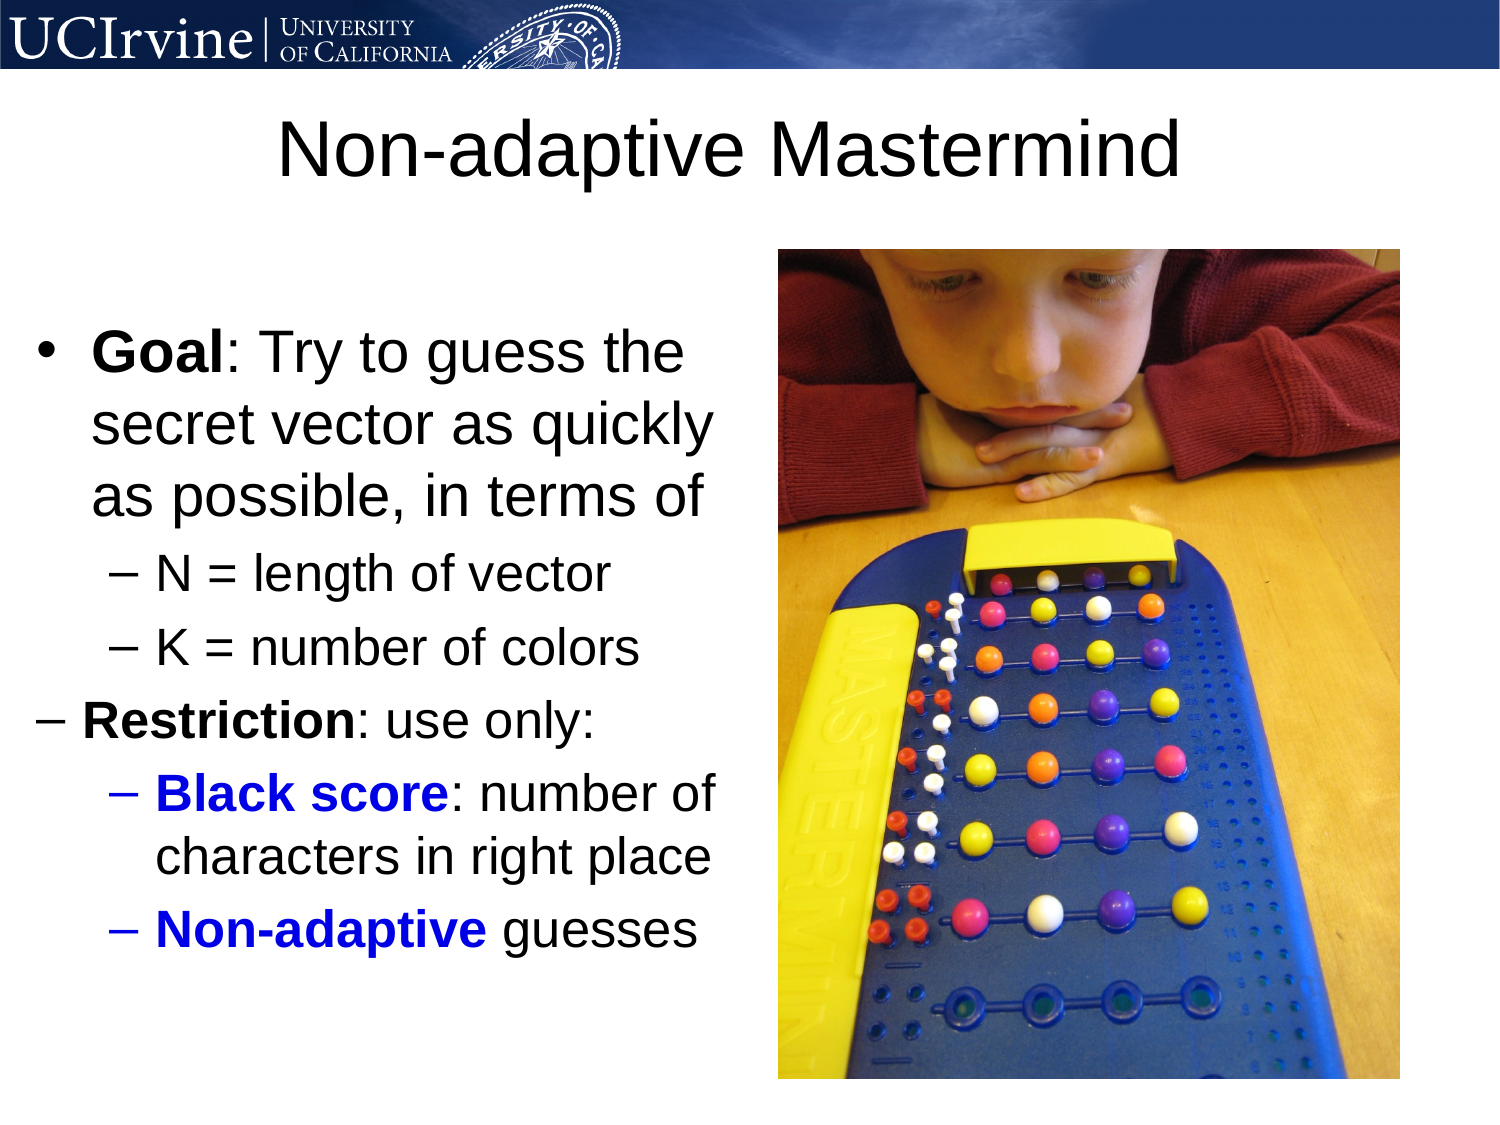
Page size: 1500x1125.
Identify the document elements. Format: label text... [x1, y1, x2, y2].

title Non-adaptive Mastermind [21, 70, 1438, 234]
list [778, 249, 1400, 1079]
text_box Goal: Try to guess the secret vector as quickly as possible, in terms of N = length of vector K = number of colors Restriction: use only: Black score: number of characters in right place Non-adaptive guesses [21, 305, 764, 1088]
picture [0, 0, 1500, 69]
